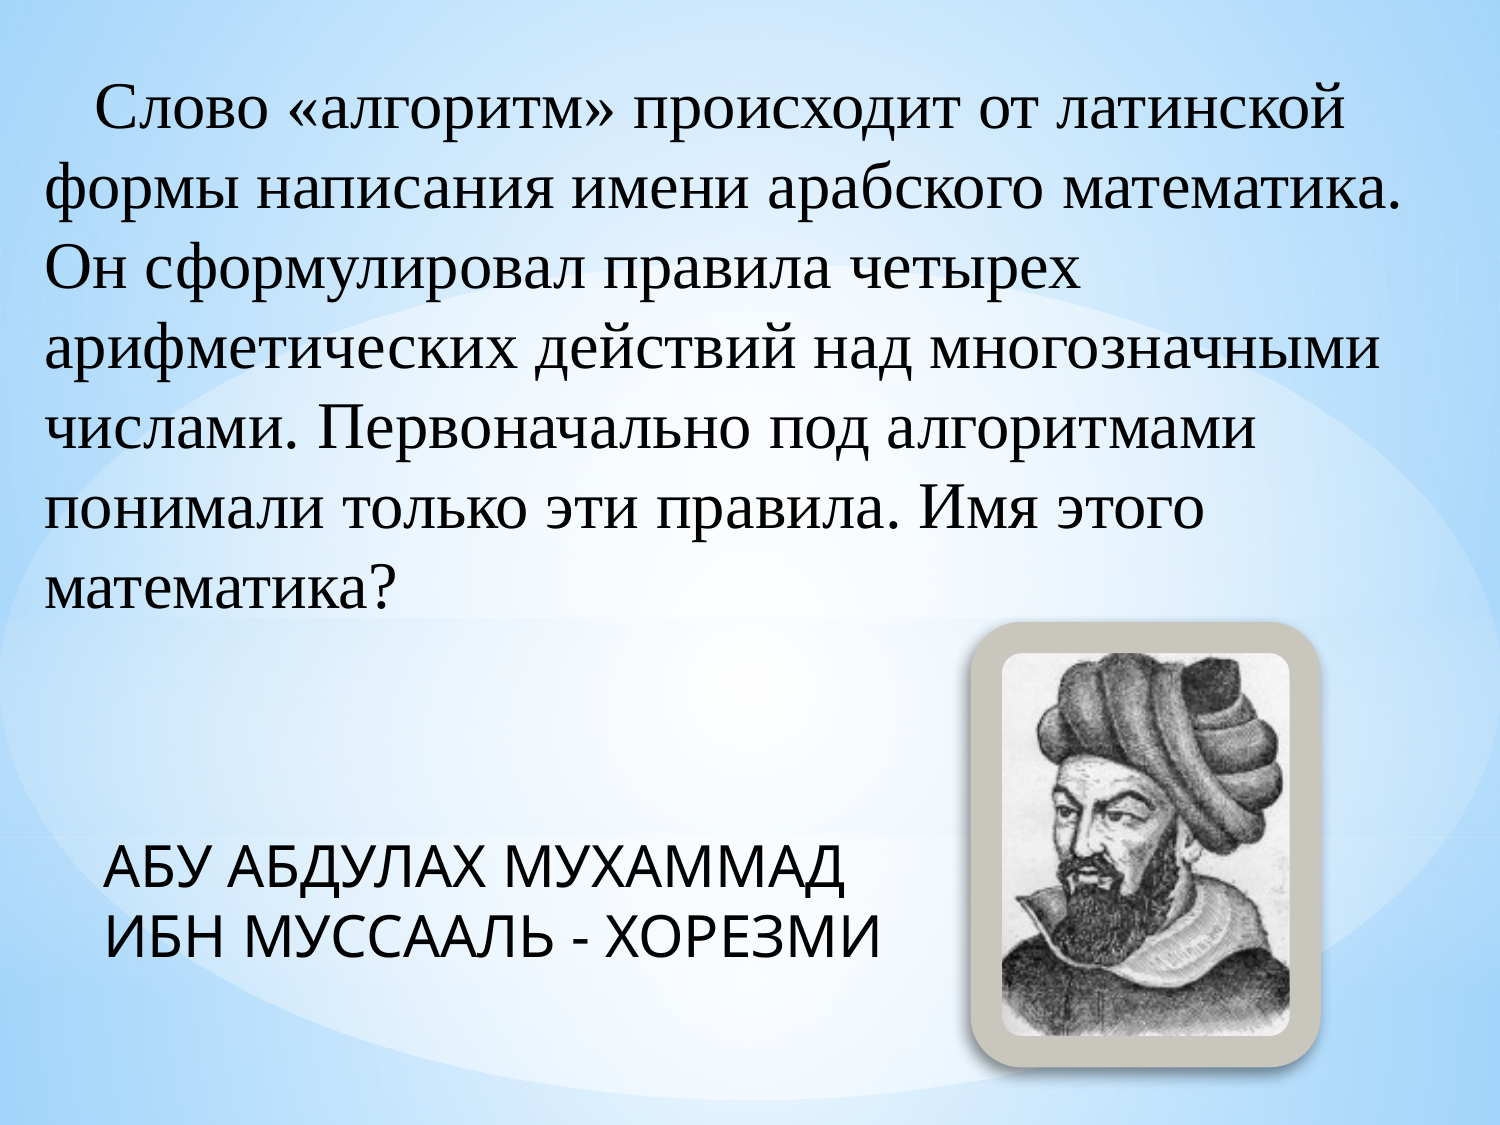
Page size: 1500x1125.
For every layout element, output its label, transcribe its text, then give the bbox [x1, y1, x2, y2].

text_box Слово «алгоритм» происходит от латинской формы написания имени арабского математика. Он сформулировал правила четырех арифметических действий над многозначными числами. Первоначально под алгоритмами понимали только эти правила. Имя этого математика? [29, 54, 1471, 629]
picture [985, 637, 1306, 1052]
text_box АБУ АБДУЛАХ МУХАММАД ИБН МУССААЛЬ - ХОРЕЗМИ [88, 822, 928, 977]
